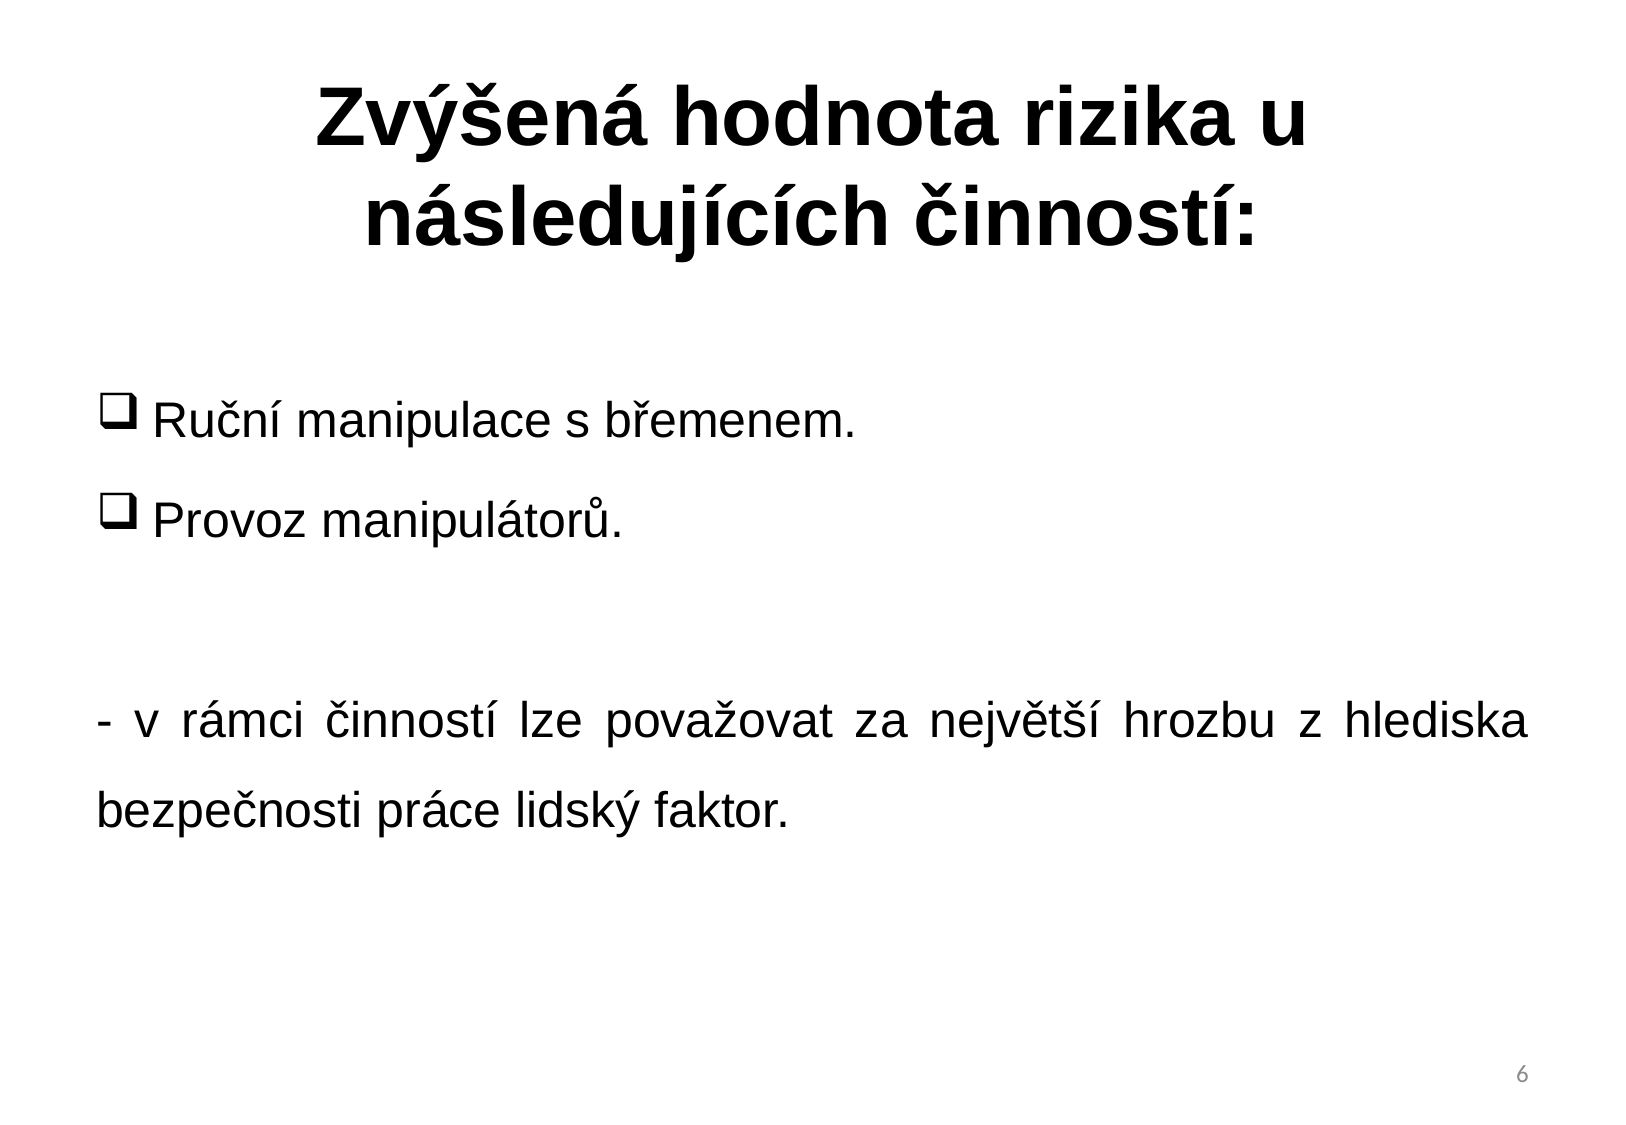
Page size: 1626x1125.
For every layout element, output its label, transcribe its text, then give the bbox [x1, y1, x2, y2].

list Ruční manipulace s břemenem. Provoz manipulátorů. - v rámci činností lze považovat za největší hrozbu z hlediska bezpečnosti práce lidský faktor. [81, 349, 1544, 1005]
slide_number 6 [1164, 1042, 1544, 1103]
title Zvýšená hodnota rizika u následujících činností: [81, 45, 1544, 279]
